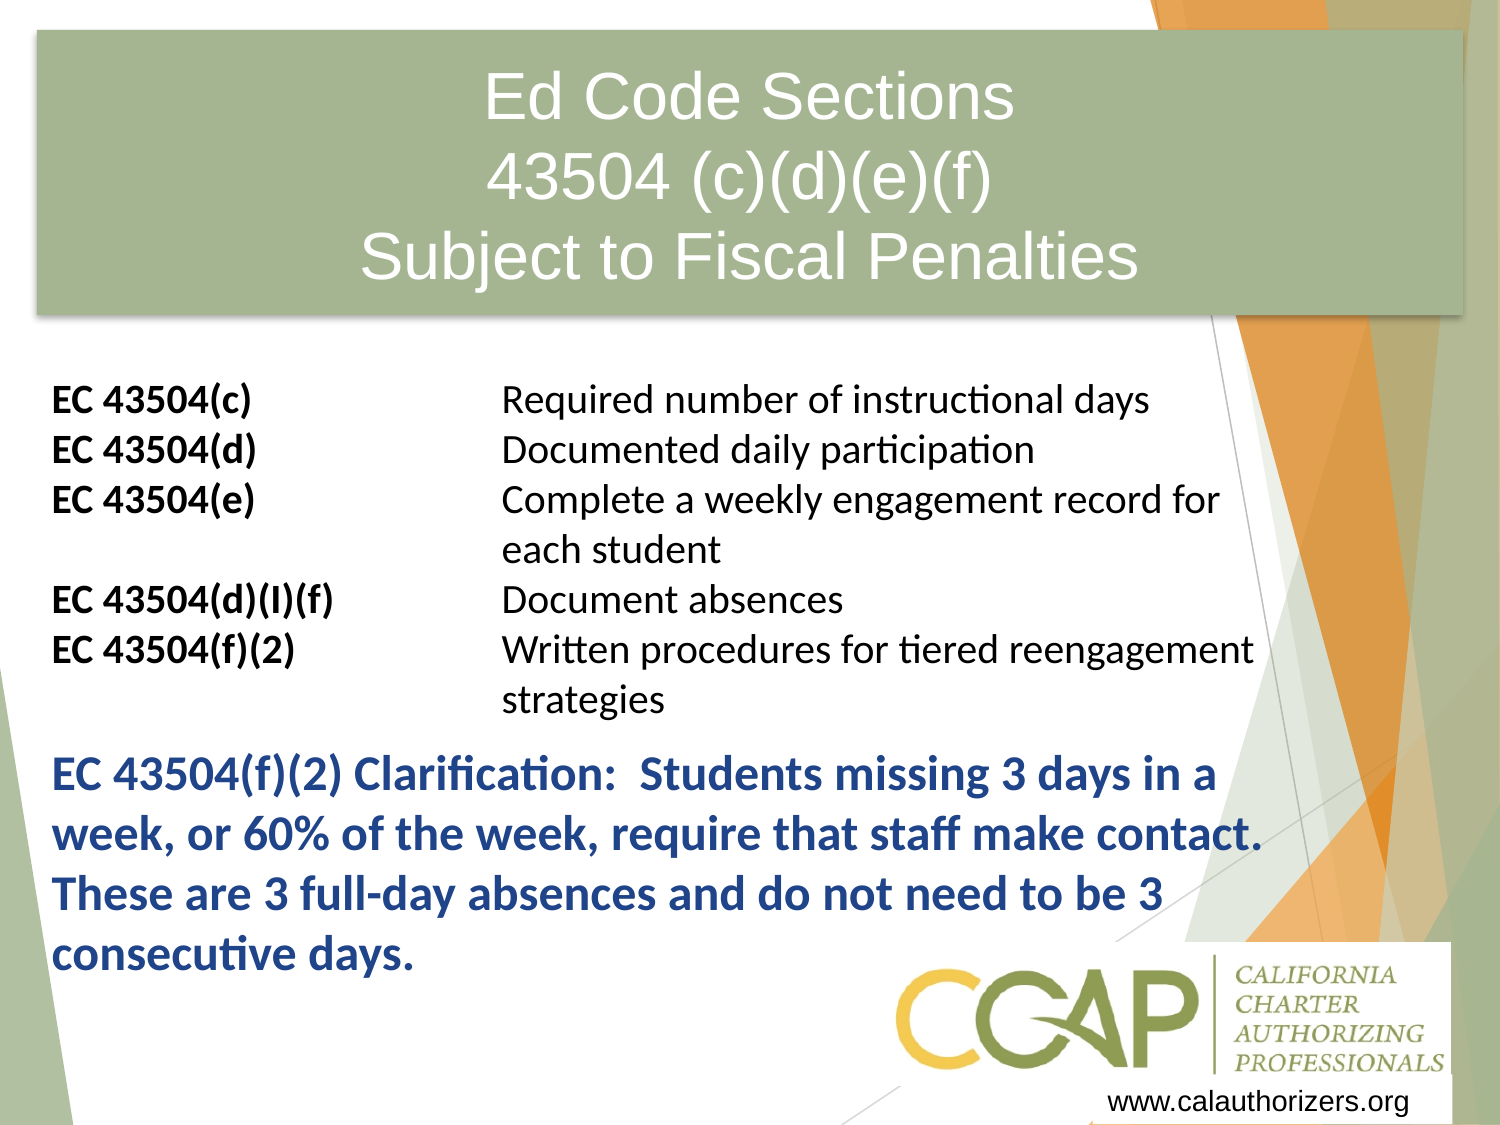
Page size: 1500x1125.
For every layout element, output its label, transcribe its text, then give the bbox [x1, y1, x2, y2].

text_box EC 43504(c) Required number of instructional days EC 43504(d) Documented daily participation EC 43504(e) Complete a weekly engagement record for each student EC 43504(d)(I)(f) Document absences EC 43504(f)(2) Written procedures for tiered reengagement strategies [36, 364, 1403, 730]
text_box EC 43504(f)(2) Clarification: Students missing 3 days in a week, or 60% of the week, require that staff make contact. These are 3 full-day absences and do not need to be 3 consecutive days. [36, 732, 1349, 988]
picture [885, 942, 1451, 1086]
text_box www.calauthorizers.org [1092, 1074, 1453, 1125]
text_box Ed Code Sections 43504 (c)(d)(e)(f) Subject to Fiscal Penalties [36, 29, 1463, 316]
